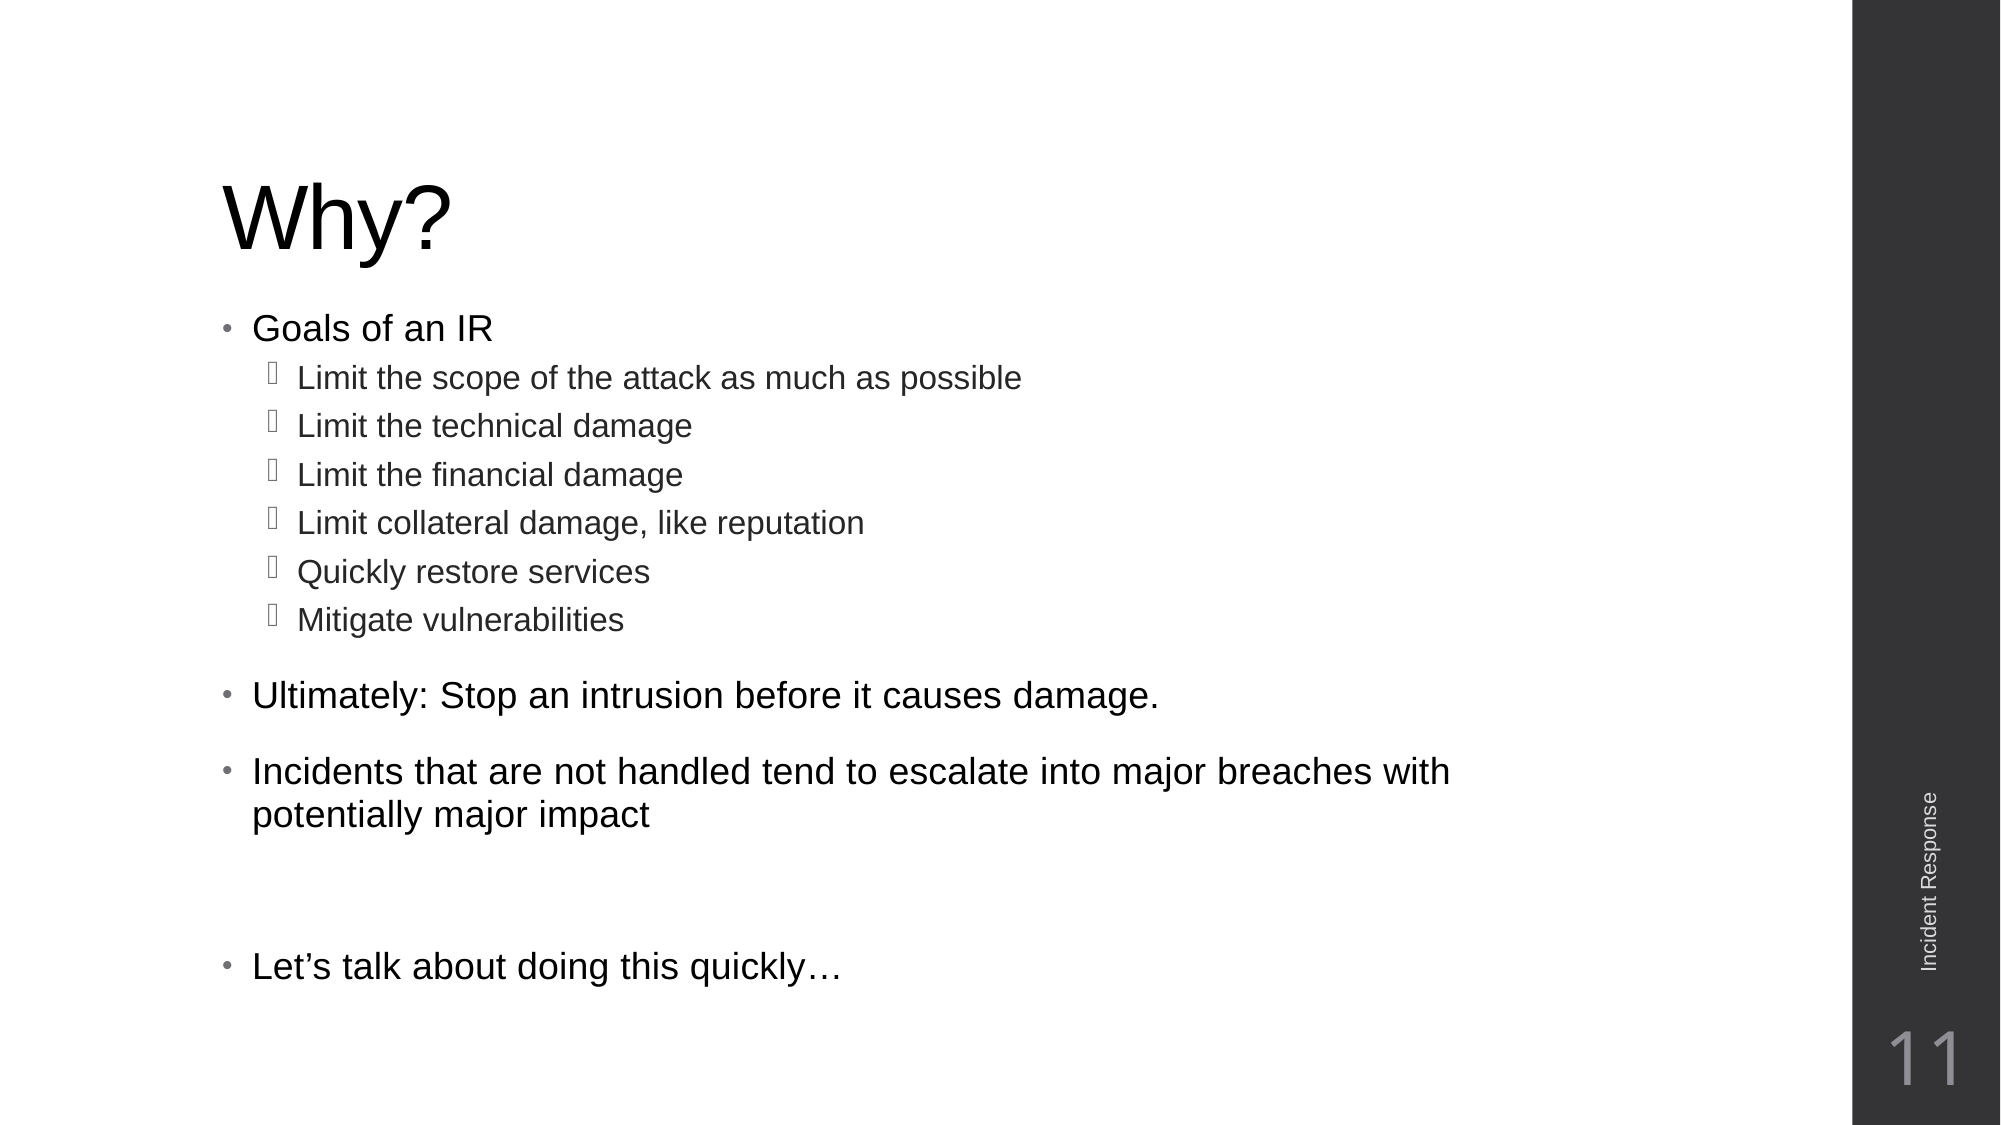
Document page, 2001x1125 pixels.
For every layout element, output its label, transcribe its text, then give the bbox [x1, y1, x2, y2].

footer Incident Response [1897, 400, 1958, 988]
slide_number 11 [1852, 1012, 2000, 1110]
list Goals of an IR Limit the scope of the attack as much as possible Limit the technical damage Limit the financial damage Limit collateral damage, like reputation Quickly restore services Mitigate vulnerabilities Ultimately: Stop an intrusion before it causes damage. Incidents that are not handled tend to escalate into major breaches with potentially major impact Let’s talk about doing this quickly… [206, 299, 1617, 1014]
title Why? [206, 60, 1797, 278]
